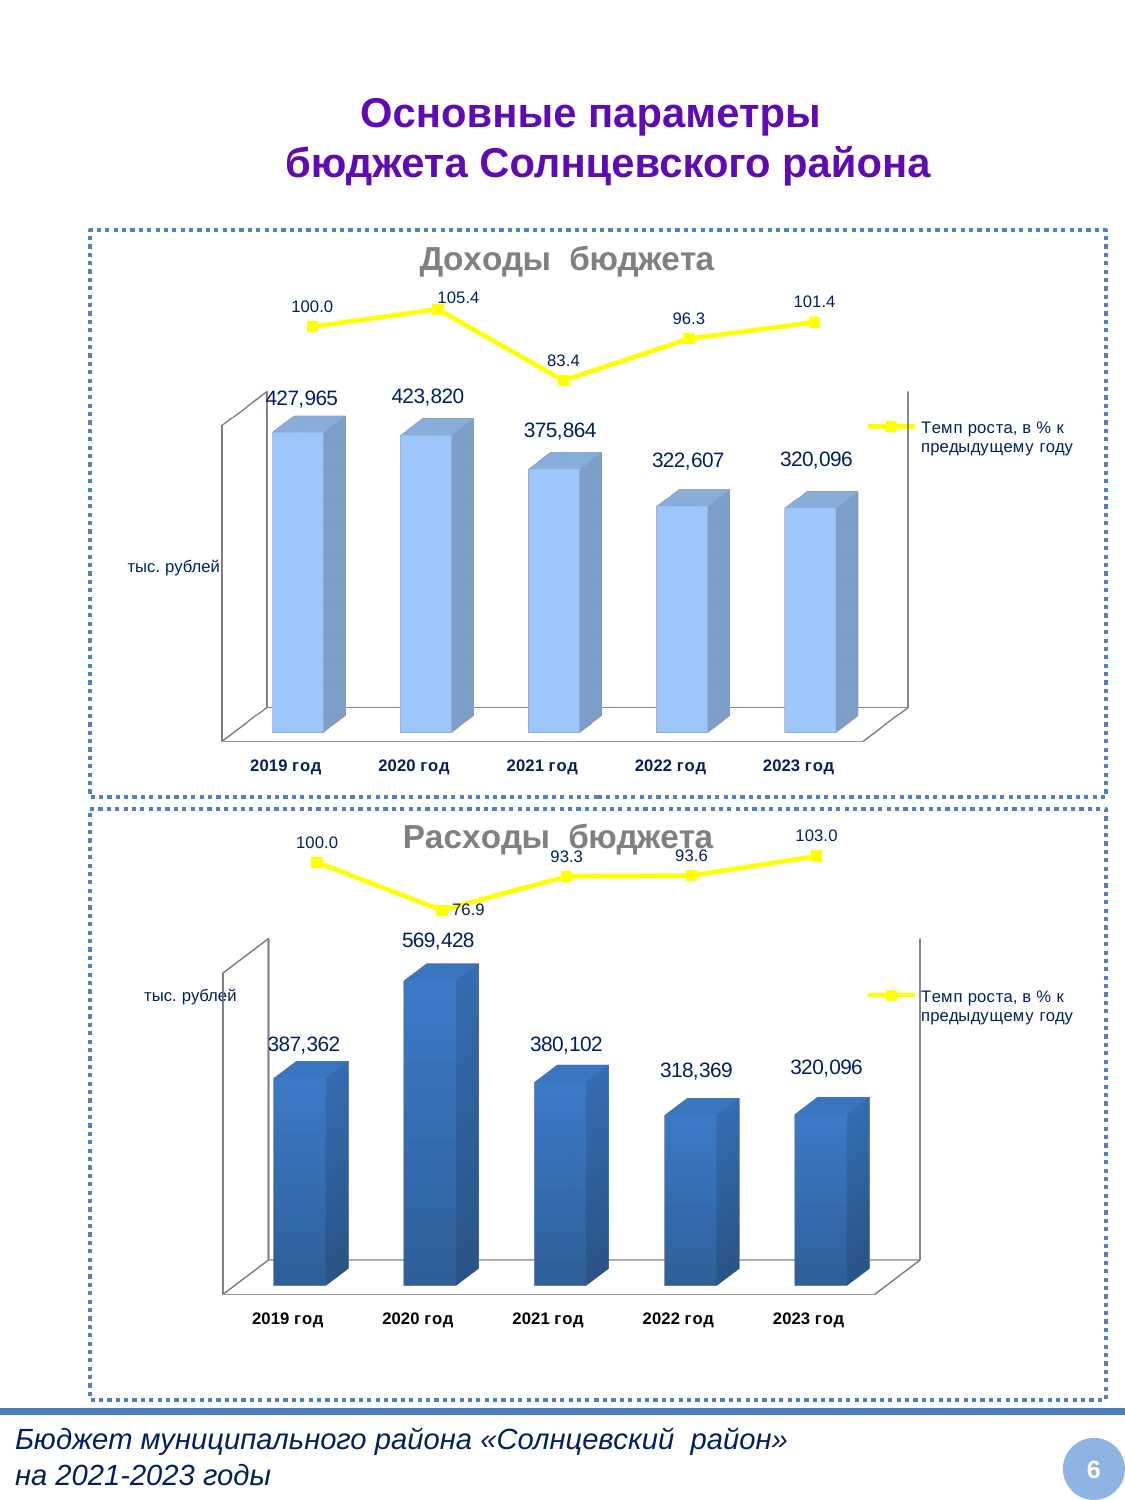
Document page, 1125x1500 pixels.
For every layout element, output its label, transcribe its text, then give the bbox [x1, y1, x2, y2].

title Основные параметры бюджета Солнцевского района [79, 53, 1125, 219]
chart [195, 229, 1125, 802]
text_box [88, 228, 193, 799]
text_box тыс. рублей [112, 548, 190, 583]
text_box тыс. рублей [129, 977, 190, 1013]
text_box [952, 668, 1108, 799]
chart [195, 808, 1125, 1355]
text_box [949, 228, 1108, 252]
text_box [0, 1411, 1125, 1500]
text_box [88, 807, 1108, 1402]
